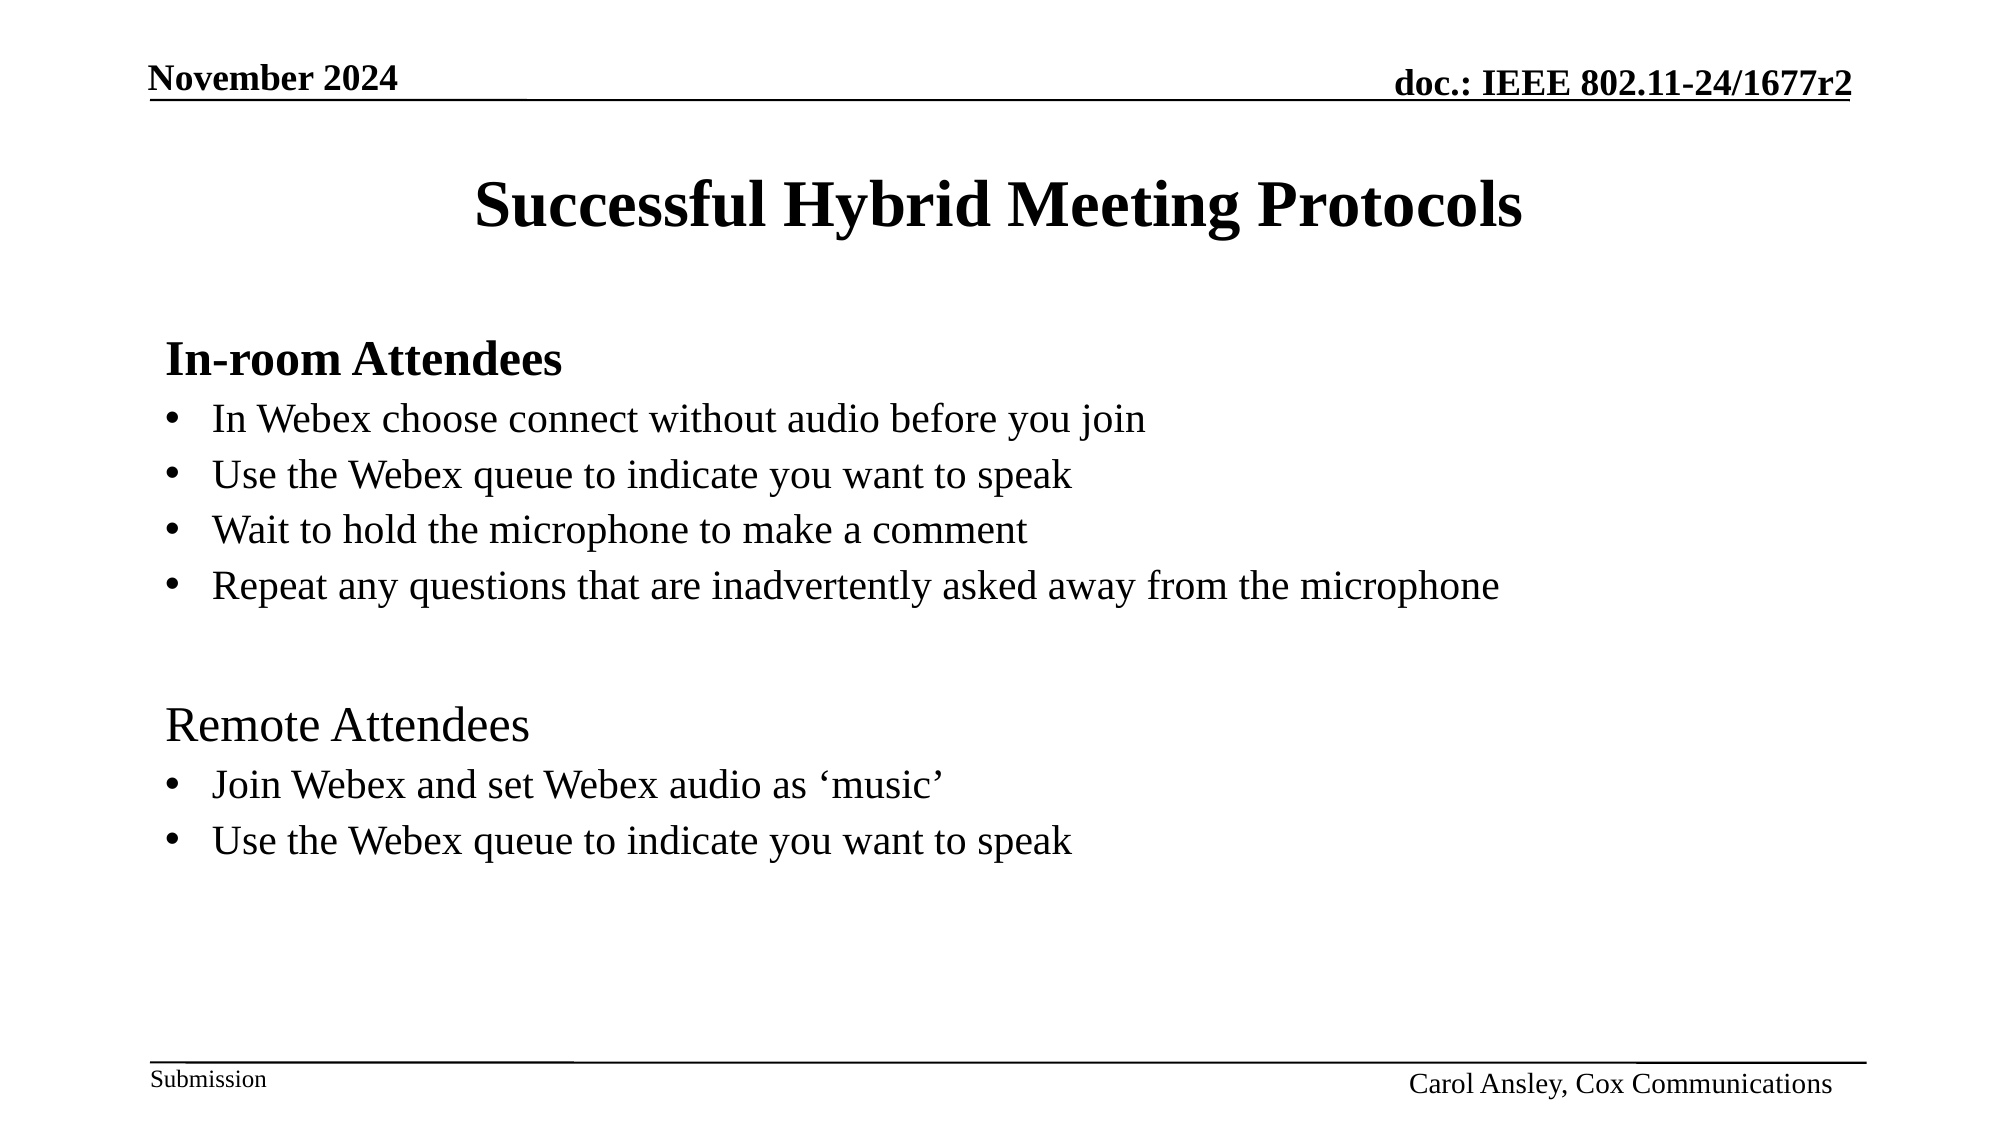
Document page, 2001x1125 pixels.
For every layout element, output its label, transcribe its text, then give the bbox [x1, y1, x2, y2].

list In-room Attendees In Webex choose connect without audio before you join Use the Webex queue to indicate you want to speak Wait to hold the microphone to make a comment Repeat any questions that are inadvertently asked away from the microphone Remote Attendees Join Webex and set Webex audio as ‘music’ Use the Webex queue to indicate you want to speak [149, 324, 1850, 1000]
title Successful Hybrid Meeting Protocols [149, 112, 1850, 288]
